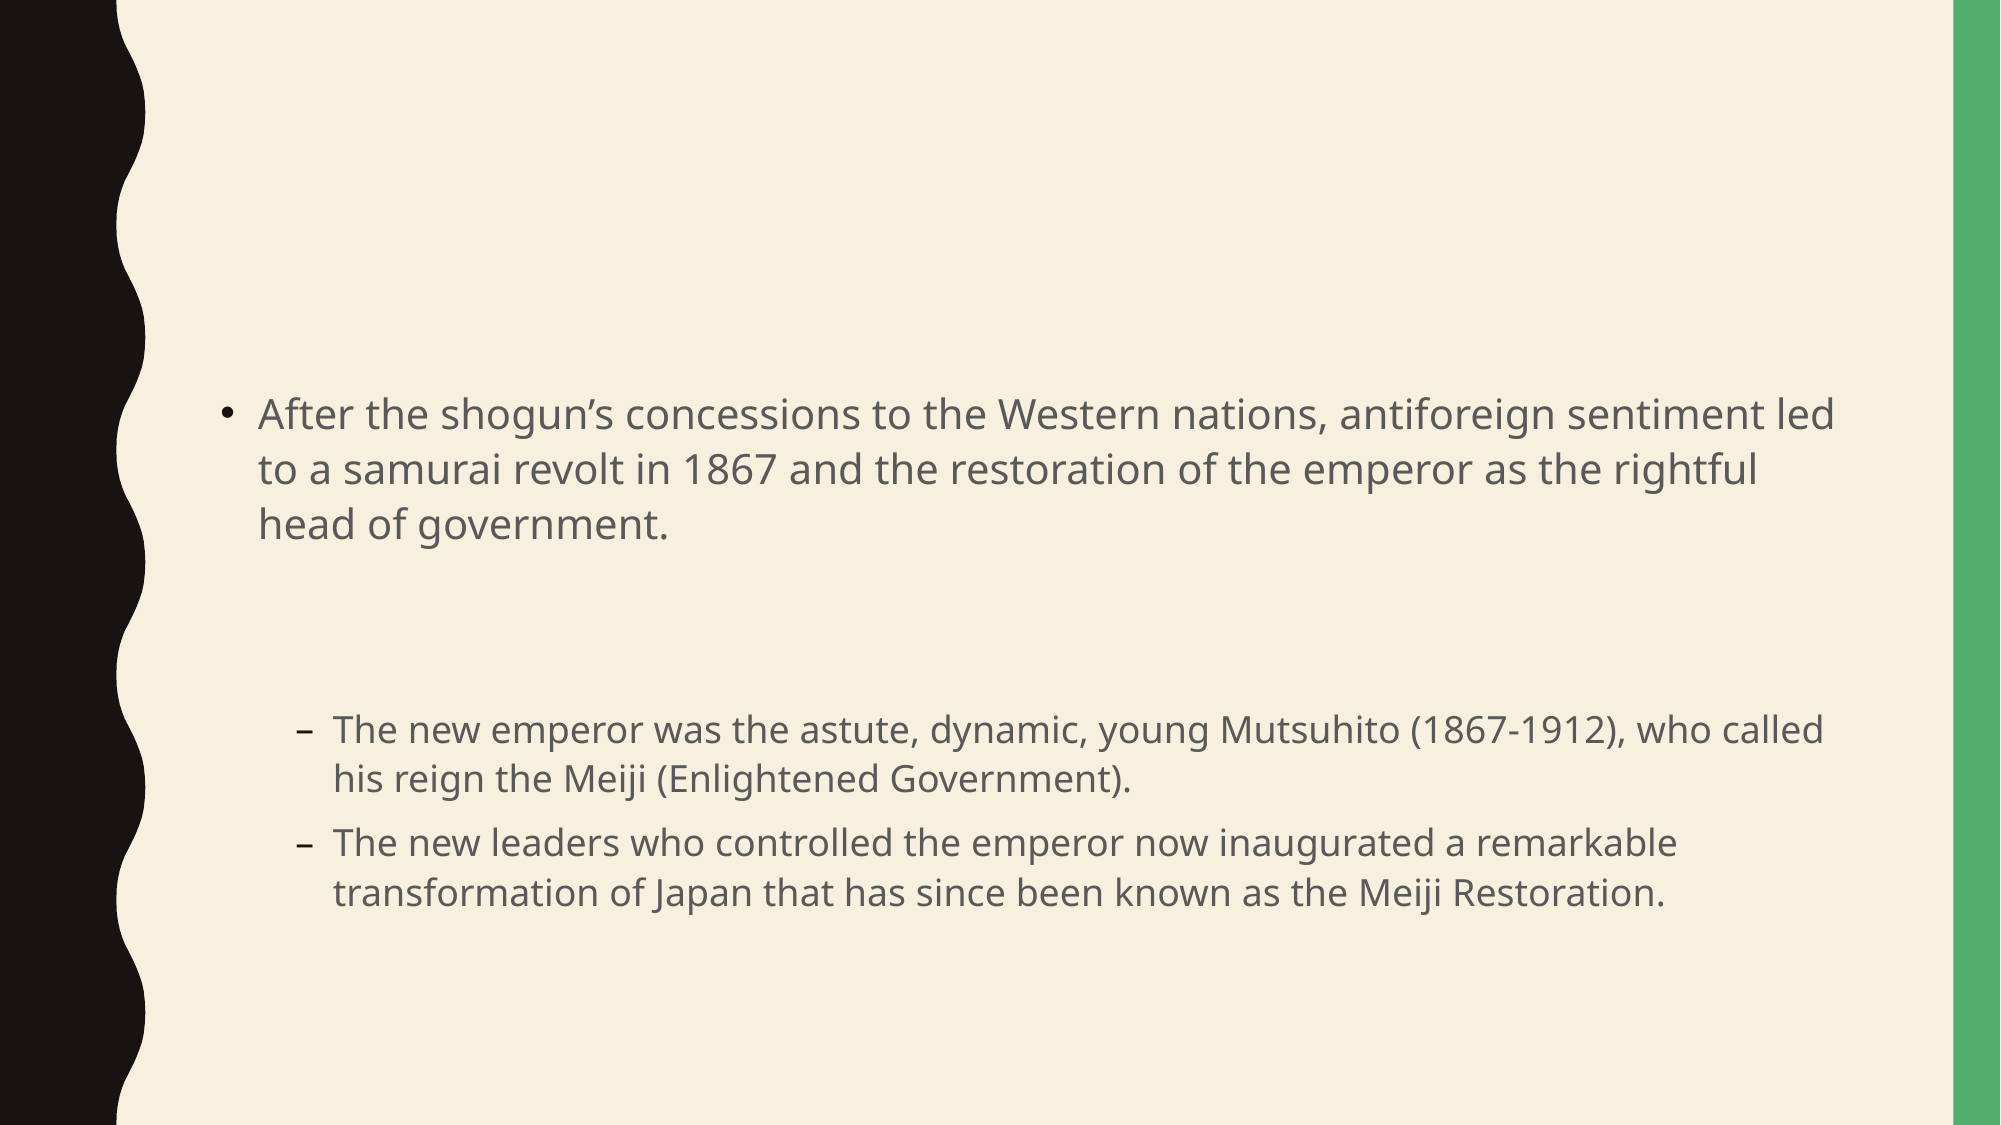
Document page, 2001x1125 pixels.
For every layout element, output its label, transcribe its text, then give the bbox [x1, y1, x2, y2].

list After the shogun’s concessions to the Western nations, antiforeign sentiment led to a samurai revolt in 1867 and the restoration of the emperor as the rightful head of government. The new emperor was the astute, dynamic, young Mutsuhito (1867-1912), who called his reign the Meiji (Enlightened Government). The new leaders who controlled the emperor now inaugurated a remarkable transformation of Japan that has since been known as the Meiji Restoration. [205, 375, 1875, 965]
